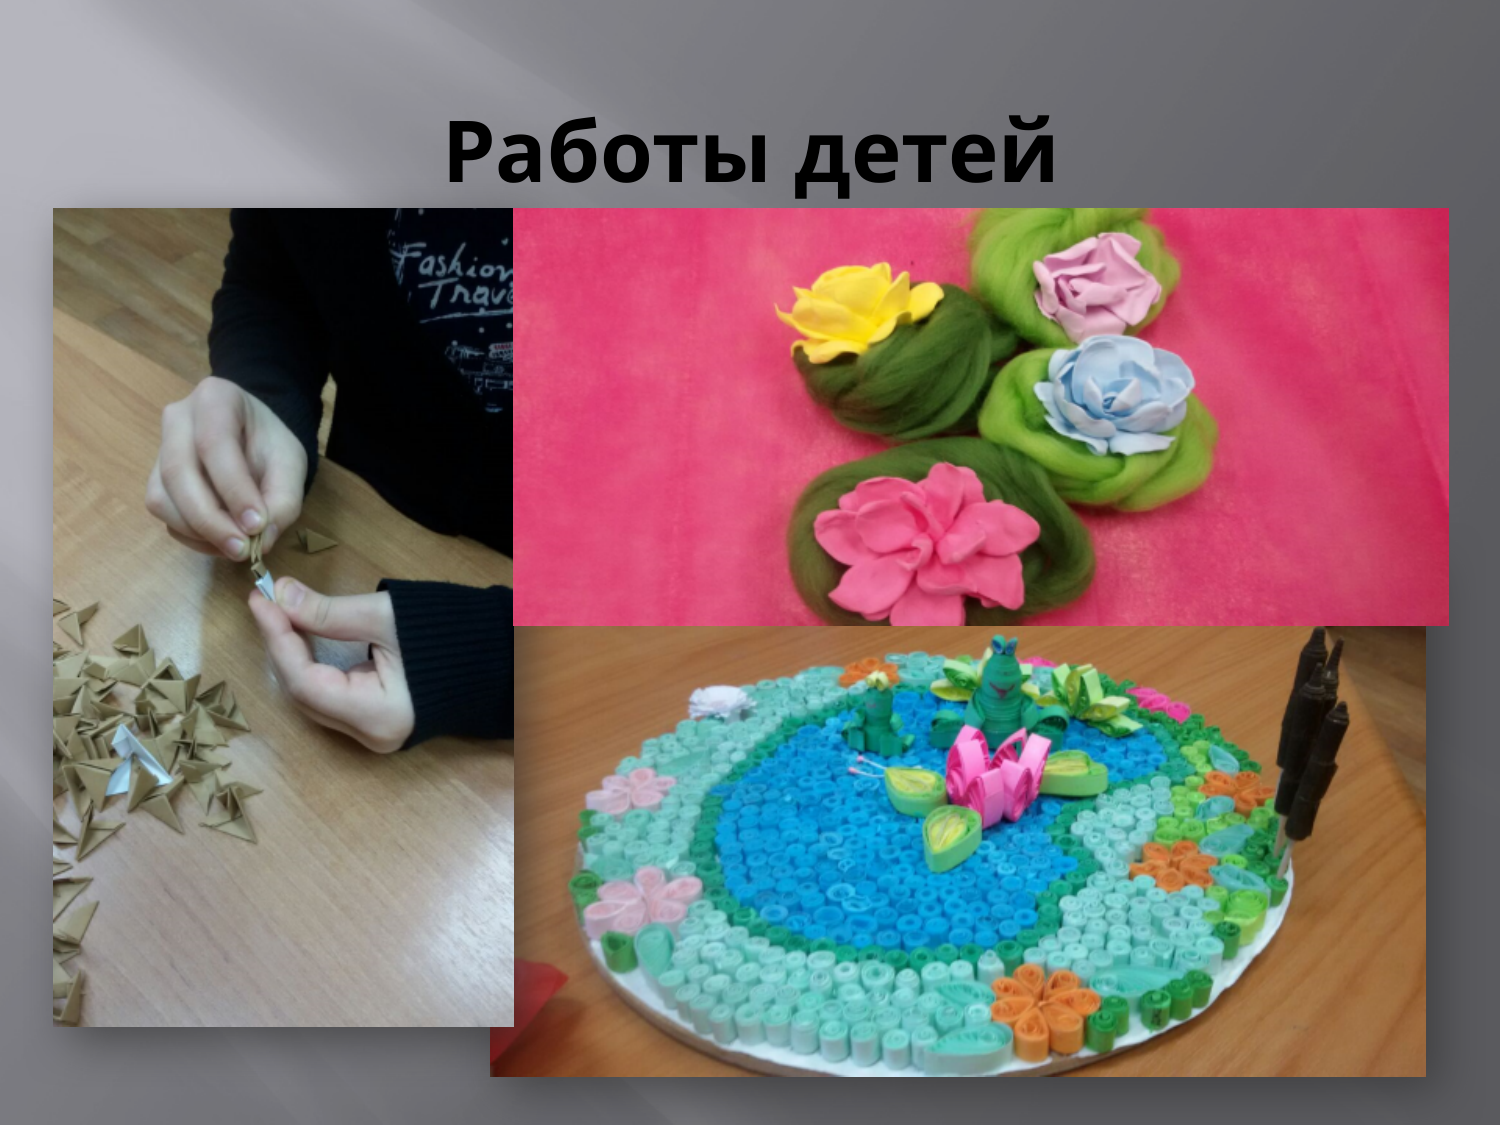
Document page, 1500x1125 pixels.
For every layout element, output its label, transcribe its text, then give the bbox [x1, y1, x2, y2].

title Работы детей [76, 54, 1427, 207]
picture [52, 207, 1450, 1077]
